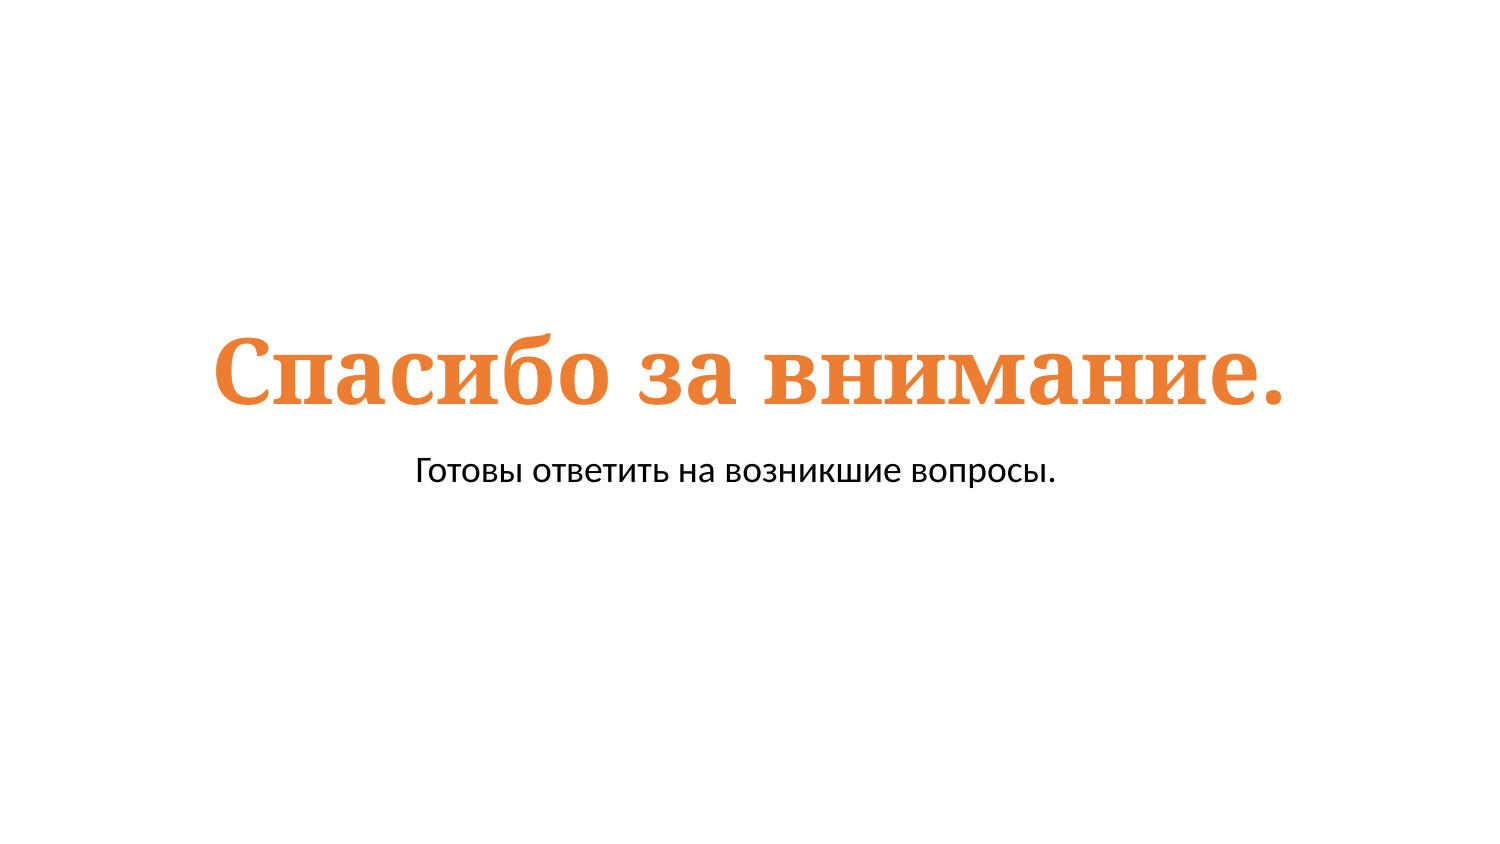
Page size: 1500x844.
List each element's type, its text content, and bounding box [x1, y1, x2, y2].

title Спасибо за внимание. [187, 138, 1313, 432]
subtitle Готовы ответить на возникшие вопросы. [187, 443, 1286, 508]
